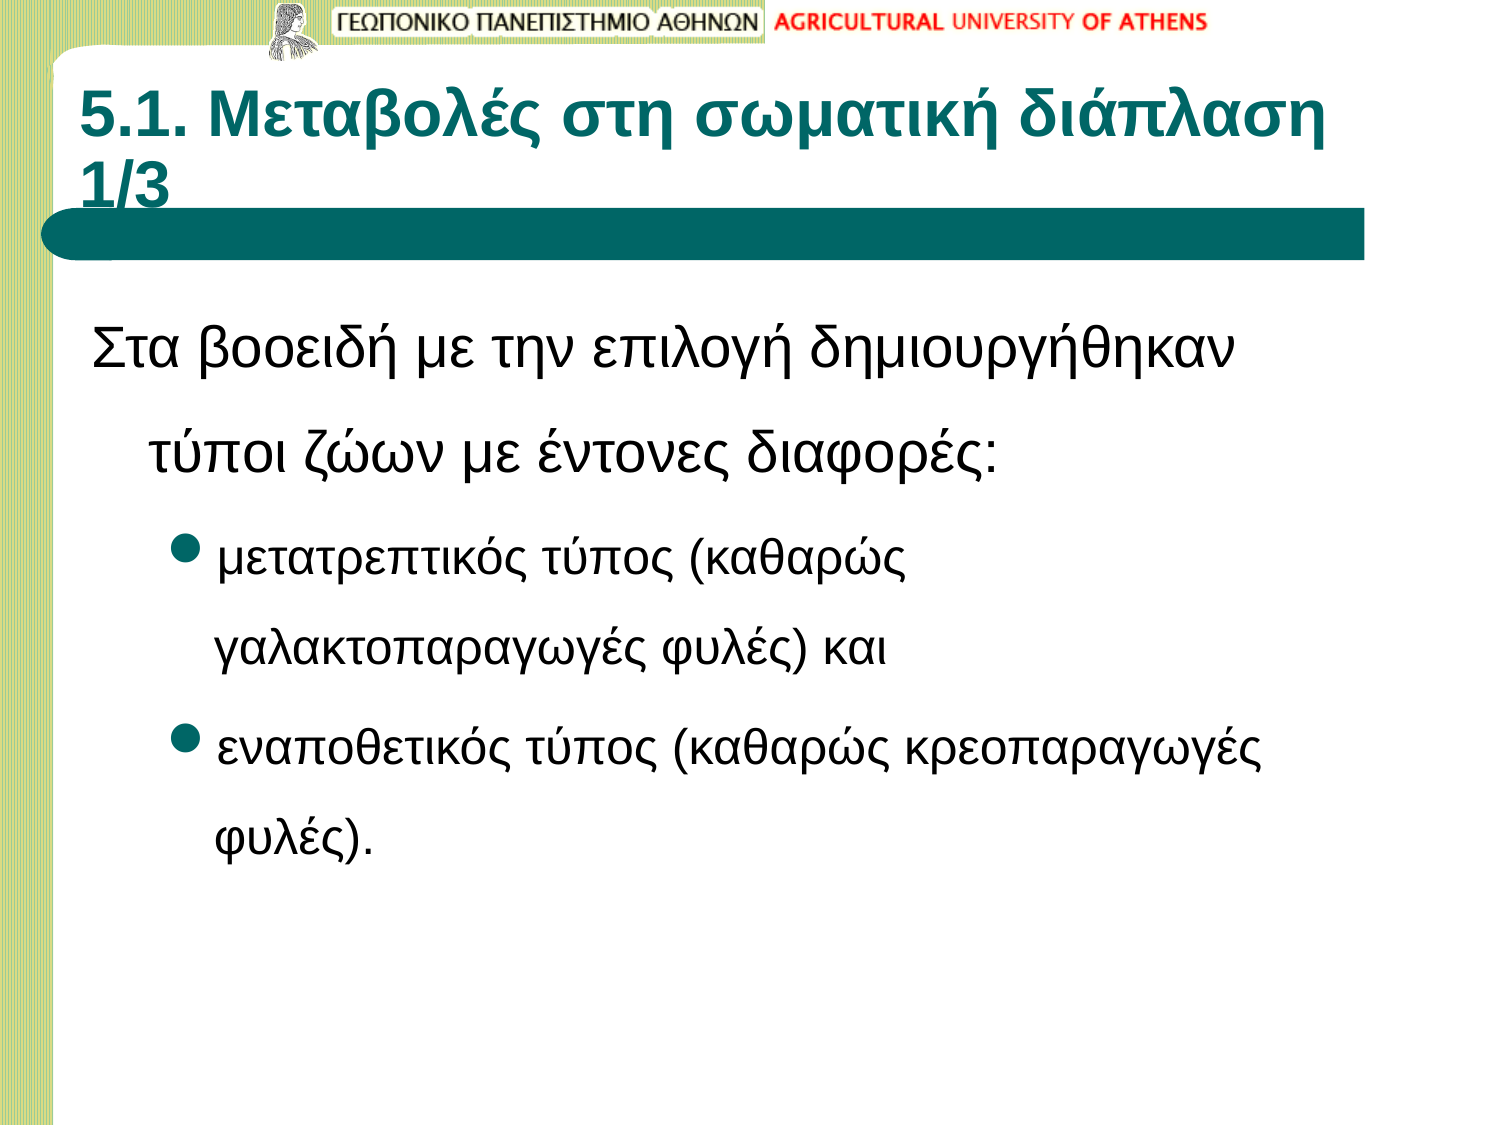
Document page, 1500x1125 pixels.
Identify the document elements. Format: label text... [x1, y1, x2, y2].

picture [269, 0, 1228, 61]
title 5.1. Μεταβολές στη σωματική διάπλαση 1/3 [64, 71, 1366, 230]
list Στα βooειδή με την επιλογή δημιουργήθηκαν τύποι ζώων με έντονες διαφορές: μετατρεπτικός τύπος (καθαρώς γαλακτοπαραγωγές φυλές) και εναποθετικός τύπος (καθαρώς κρεοπαραγωγές φυλές). [76, 266, 1365, 1083]
